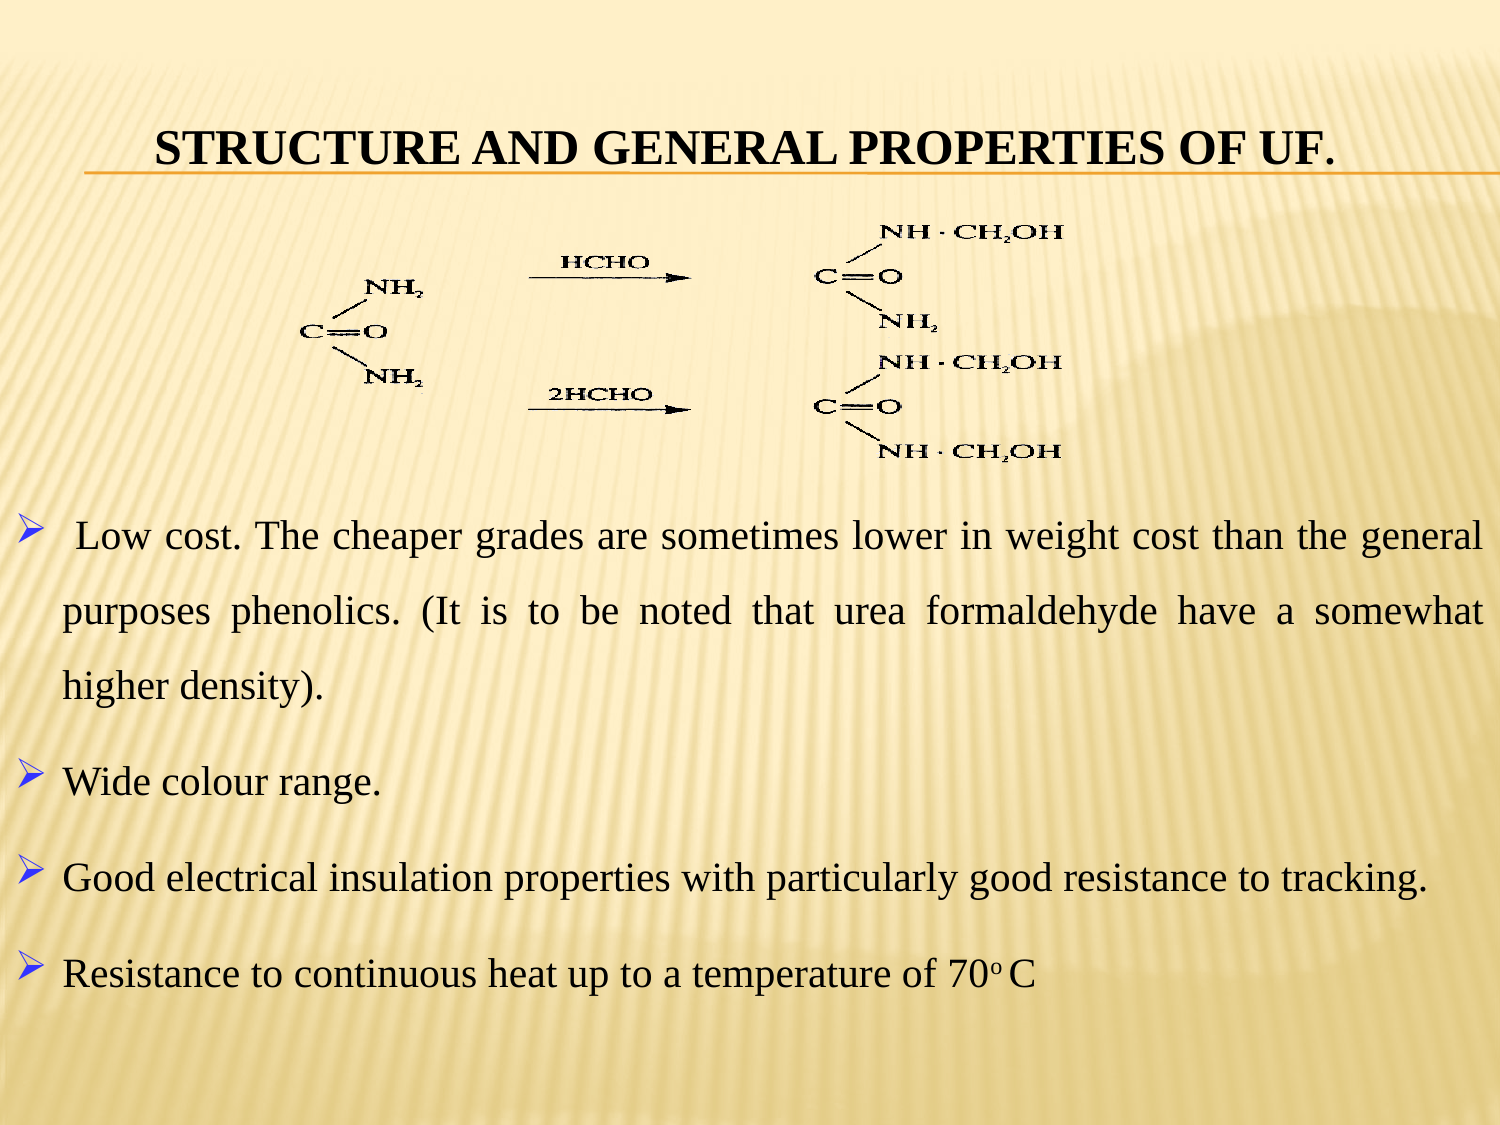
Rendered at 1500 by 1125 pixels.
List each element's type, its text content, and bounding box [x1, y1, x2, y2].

text_box STRUCTURE AND GENERAL PROPERTIES OF UF. Low cost. The cheaper grades are sometimes lower in weight cost than the general purposes phenolics. (It is to be noted that urea formaldehyde have a somewhat higher density). Wide colour range. Good electrical insulation properties with particularly good resistance to tracking. Resistance to continuous heat up to a temperature of 70o C [0, 37, 1500, 1004]
picture [277, 207, 1116, 469]
